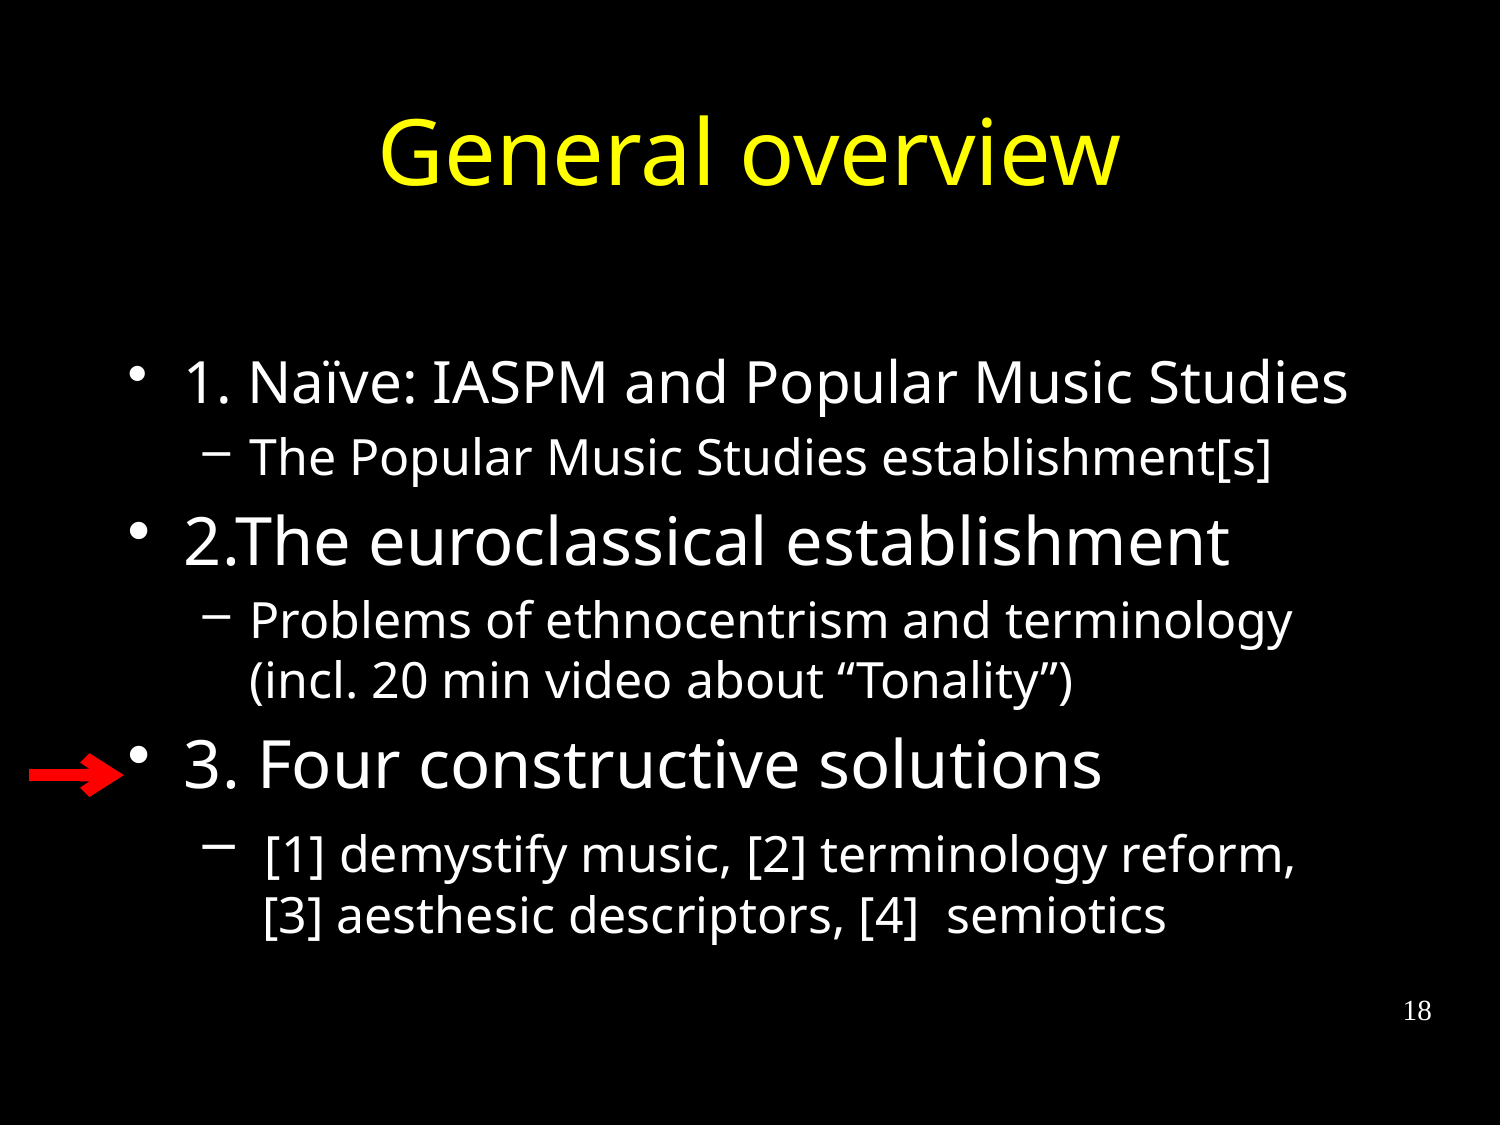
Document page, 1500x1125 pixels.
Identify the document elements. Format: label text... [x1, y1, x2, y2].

list 1. Naïve: IASPM and Popular Music Studies The Popular Music Studies establishment[s] 2.The euroclassical establishment Problems of ethnocentrism and terminology (incl. 20 min video about “Tonality”) 3. Four constructive solutions [1] demystify music, [2] terminology reform, [3] aesthesic descriptors, [4] semiotics [112, 337, 1436, 965]
slide_number 18 [1134, 983, 1448, 1059]
title General overview [112, 54, 1388, 243]
